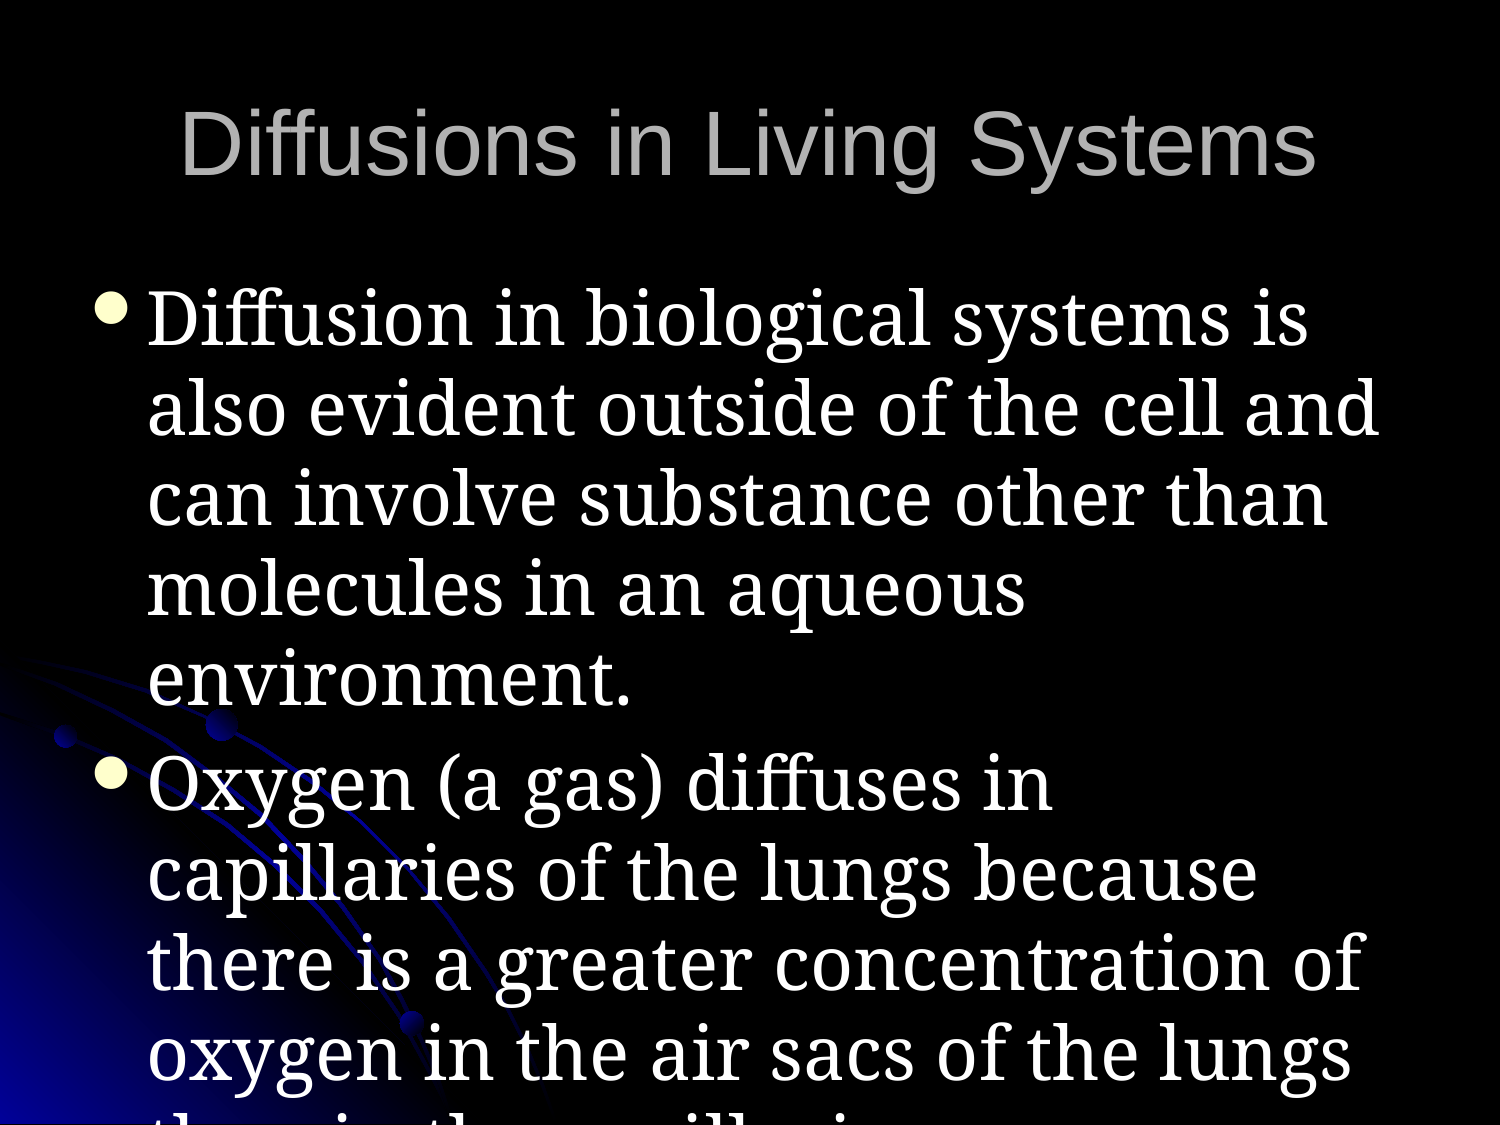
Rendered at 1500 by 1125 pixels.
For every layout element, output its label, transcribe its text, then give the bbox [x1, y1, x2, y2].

title Diffusions in Living Systems [74, 45, 1426, 233]
list Diffusion in biological systems is also evident outside of the cell and can involve substance other than molecules in an aqueous environment. Oxygen (a gas) diffuses in capillaries of the lungs because there is a greater concentration of oxygen in the air sacs of the lungs than in the capillaries. [74, 262, 1426, 1006]
